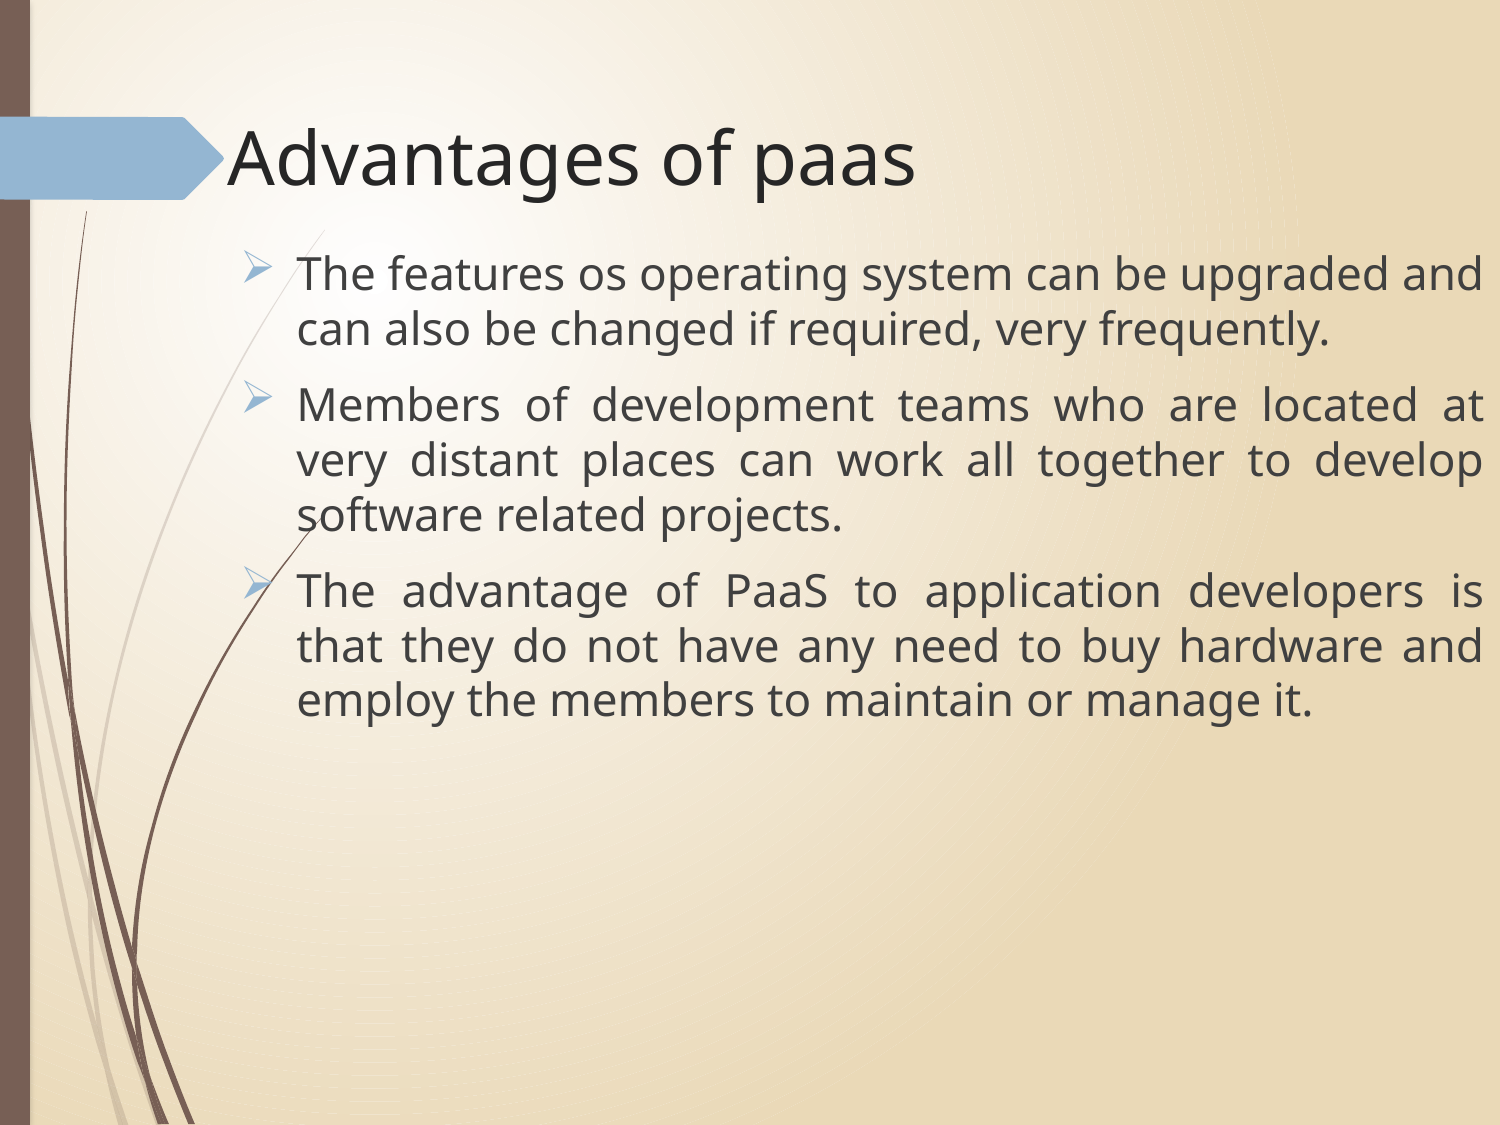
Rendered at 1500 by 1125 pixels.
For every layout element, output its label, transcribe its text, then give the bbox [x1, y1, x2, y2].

title Advantages of paas [212, 102, 1400, 313]
list The features os operating system can be upgraded and can also be changed if required, very frequently. Members of development teams who are located at very distant places can work all together to develop software related projects. The advantage of PaaS to application developers is that they do not have any need to buy hardware and employ the members to maintain or manage it. [225, 237, 1500, 970]
